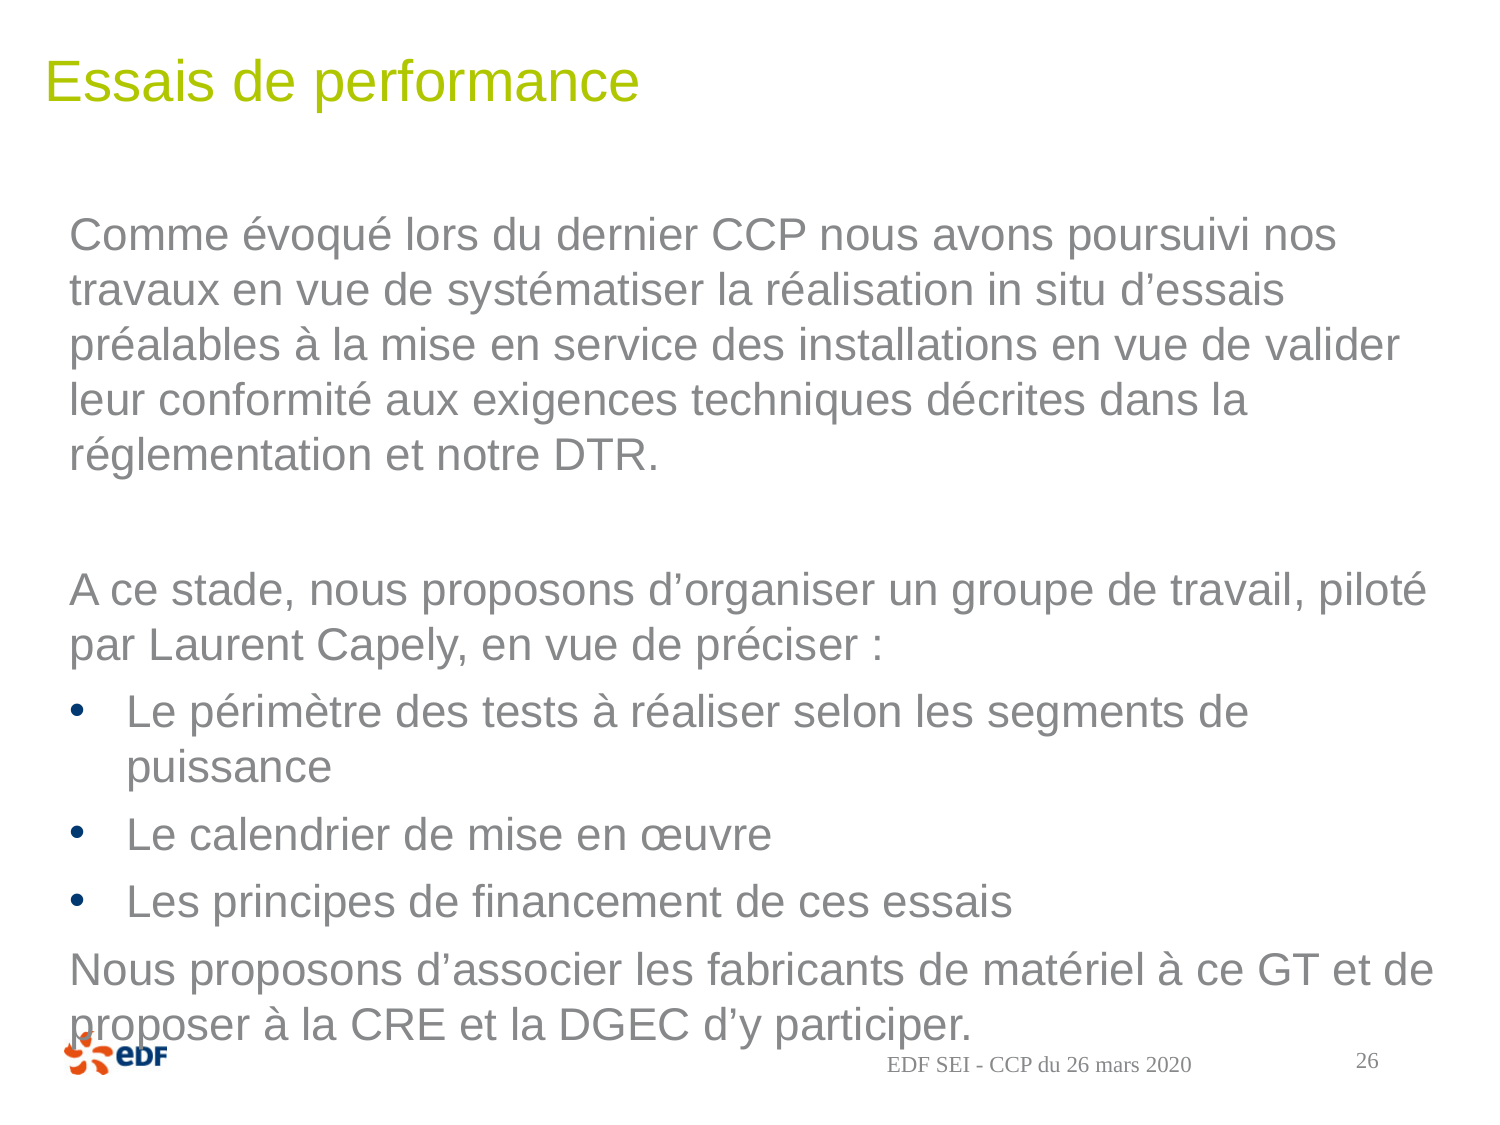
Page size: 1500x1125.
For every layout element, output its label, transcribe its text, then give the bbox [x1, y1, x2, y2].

picture [64, 1031, 167, 1075]
footer EDF SEI - CCP du 26 mars 2020 [663, 1049, 1193, 1078]
slide_number 26 [1328, 1045, 1379, 1080]
title Essais de performance [44, 42, 1454, 173]
list Comme évoqué lors du dernier CCP nous avons poursuivi nos travaux en vue de systématiser la réalisation in situ d’essais préalables à la mise en service des installations en vue de valider leur conformité aux exigences techniques décrites dans la réglementation et notre DTR. A ce stade, nous proposons d’organiser un groupe de travail, piloté par Laurent Capely, en vue de préciser : Le périmètre des tests à réaliser selon les segments de puissance Le calendrier de mise en œuvre Les principes de financement de ces essais Nous proposons d’associer les fabricants de matériel à ce GT et de proposer à la CRE et la DGEC d’y participer. [69, 136, 1454, 565]
